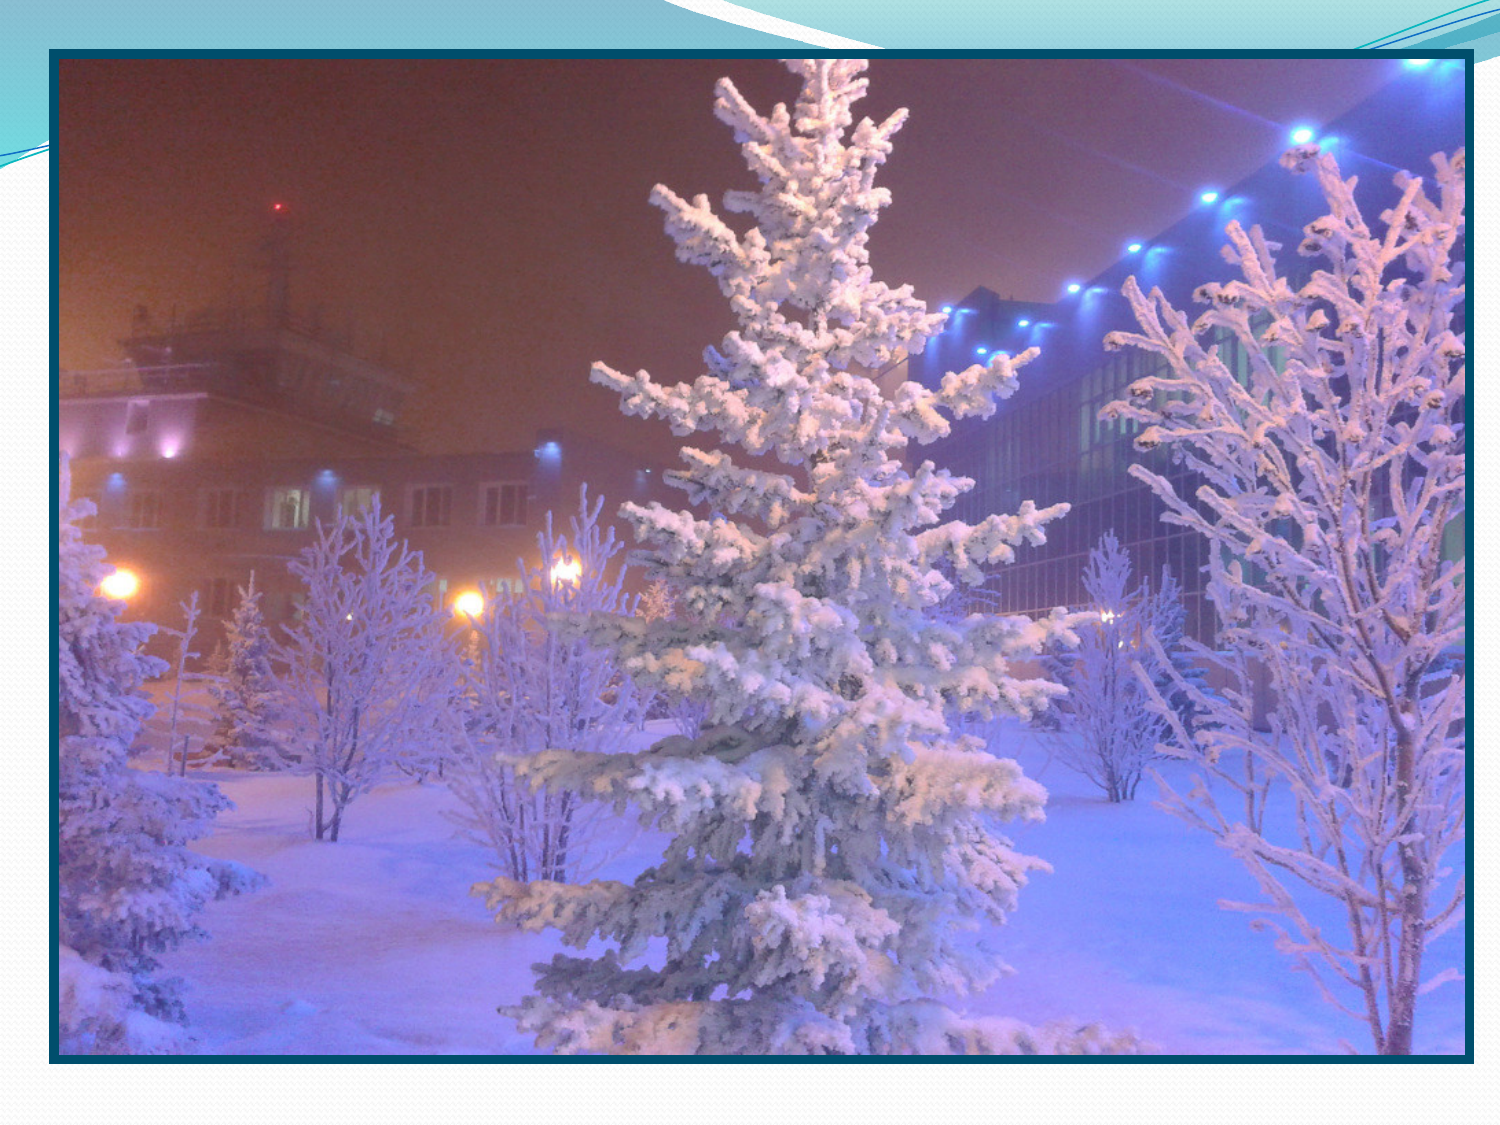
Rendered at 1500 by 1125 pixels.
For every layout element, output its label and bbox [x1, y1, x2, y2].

picture [60, 60, 1464, 1054]
